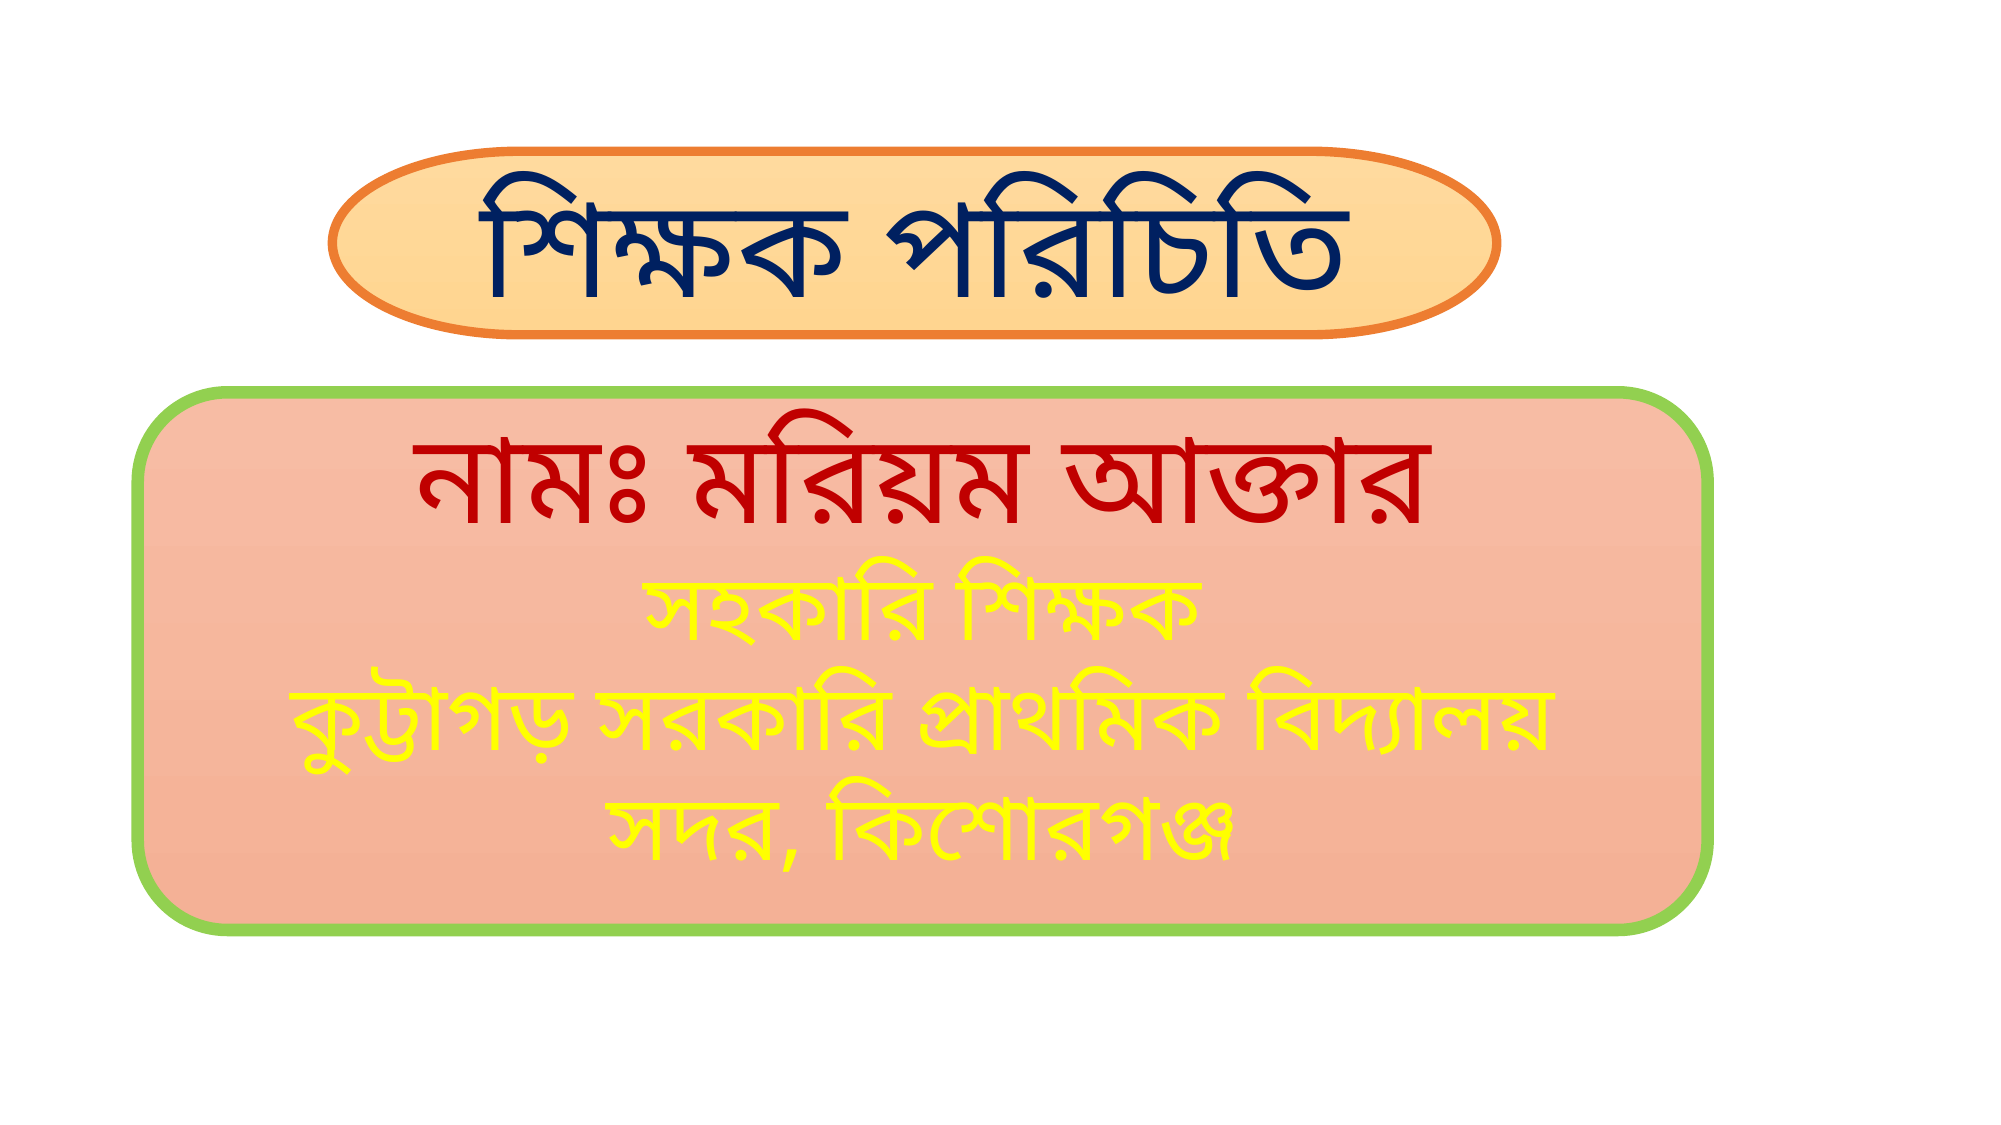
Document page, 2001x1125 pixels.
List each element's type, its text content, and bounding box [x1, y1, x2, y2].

text_box নামঃ মরিয়ম আক্তার সহকারি শিক্ষক কুট্টাগড় সরকারি প্রাথমিক বিদ্যালয় সদর, কিশোরগঞ্জ [137, 391, 1709, 931]
text_box শিক্ষক পরিচিতি [331, 150, 1498, 336]
